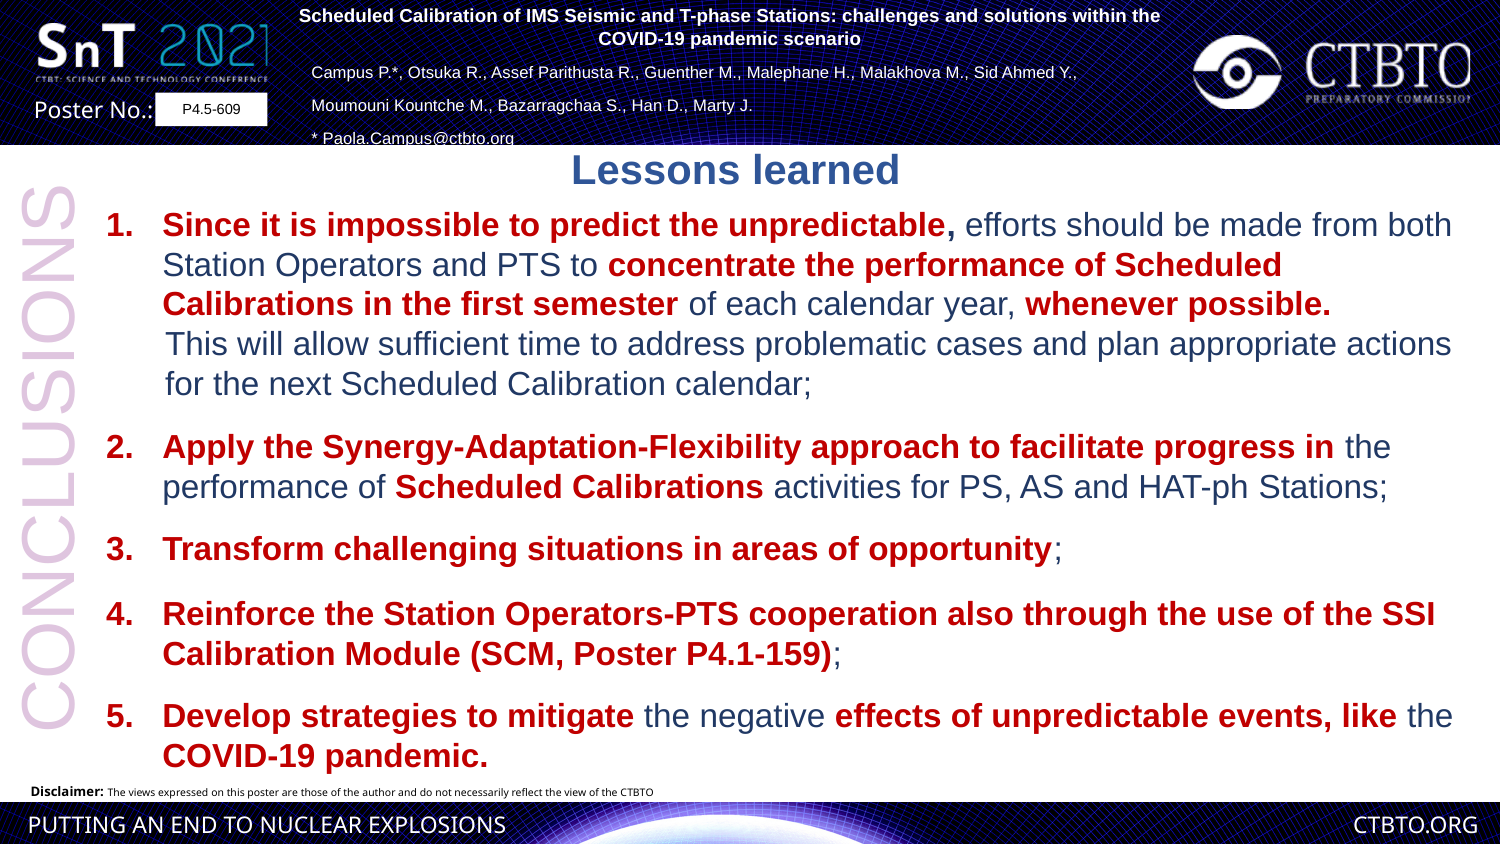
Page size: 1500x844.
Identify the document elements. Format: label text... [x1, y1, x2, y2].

text_box Since it is impossible to predict the unpredictable, efforts should be made from both Station Operators and PTS to concentrate the performance of Scheduled Calibrations in the first semester of each calendar year, whenever possible. This will allow sufficient time to address problematic cases and plan appropriate actions for the next Scheduled Calibration calendar; Apply the Synergy-Adaptation-Flexibility approach to facilitate progress in the performance of Scheduled Calibrations activities for PS, AS and HAT-ph Stations; Transform challenging situations in areas of opportunity; Reinforce the Station Operators-PTS cooperation also through the use of the SSI Calibration Module (SCM, Poster P4.1-159); Develop strategies to mitigate the negative effects of unpredictable events, like the COVID-19 pandemic. [91, 195, 1484, 782]
text_box P4.5-609 [156, 93, 267, 126]
text_box Scheduled Calibration of IMS Seismic and T-phase Stations: challenges and solutions within the COVID-19 pandemic scenario Campus P.*, Otsuka R., Assef Parithusta R., Guenther M., Malephane H., Malakhova M., Sid Ahmed Y., Moumouni Kountche M., Bazarragchaa S., Han D., Marty J. * Paola.Campus@ctbto.org [278, 2, 1181, 150]
picture [0, 0, 1500, 145]
text_box CONCLUSIONS [0, 140, 97, 778]
picture [0, 802, 1500, 844]
text_box Lessons learned [165, 135, 1307, 201]
